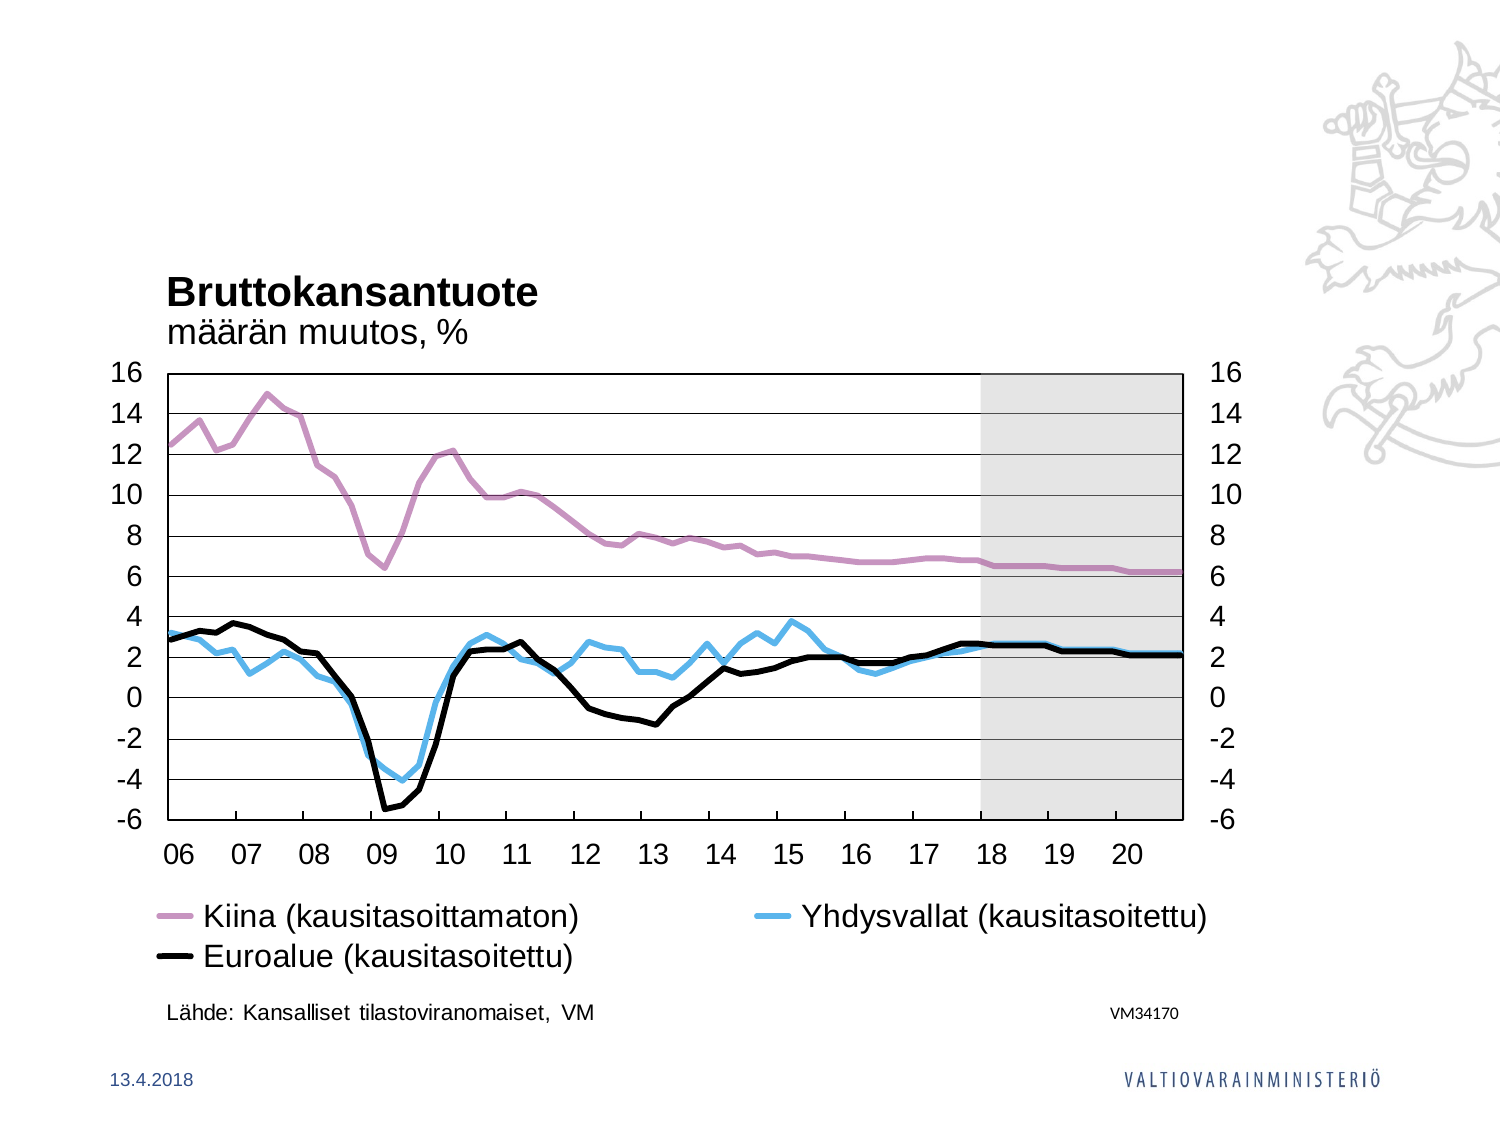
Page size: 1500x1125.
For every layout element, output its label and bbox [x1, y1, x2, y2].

picture [1078, 1063, 1425, 1092]
slide_number [94, 1055, 255, 1103]
picture [75, 0, 1500, 1046]
